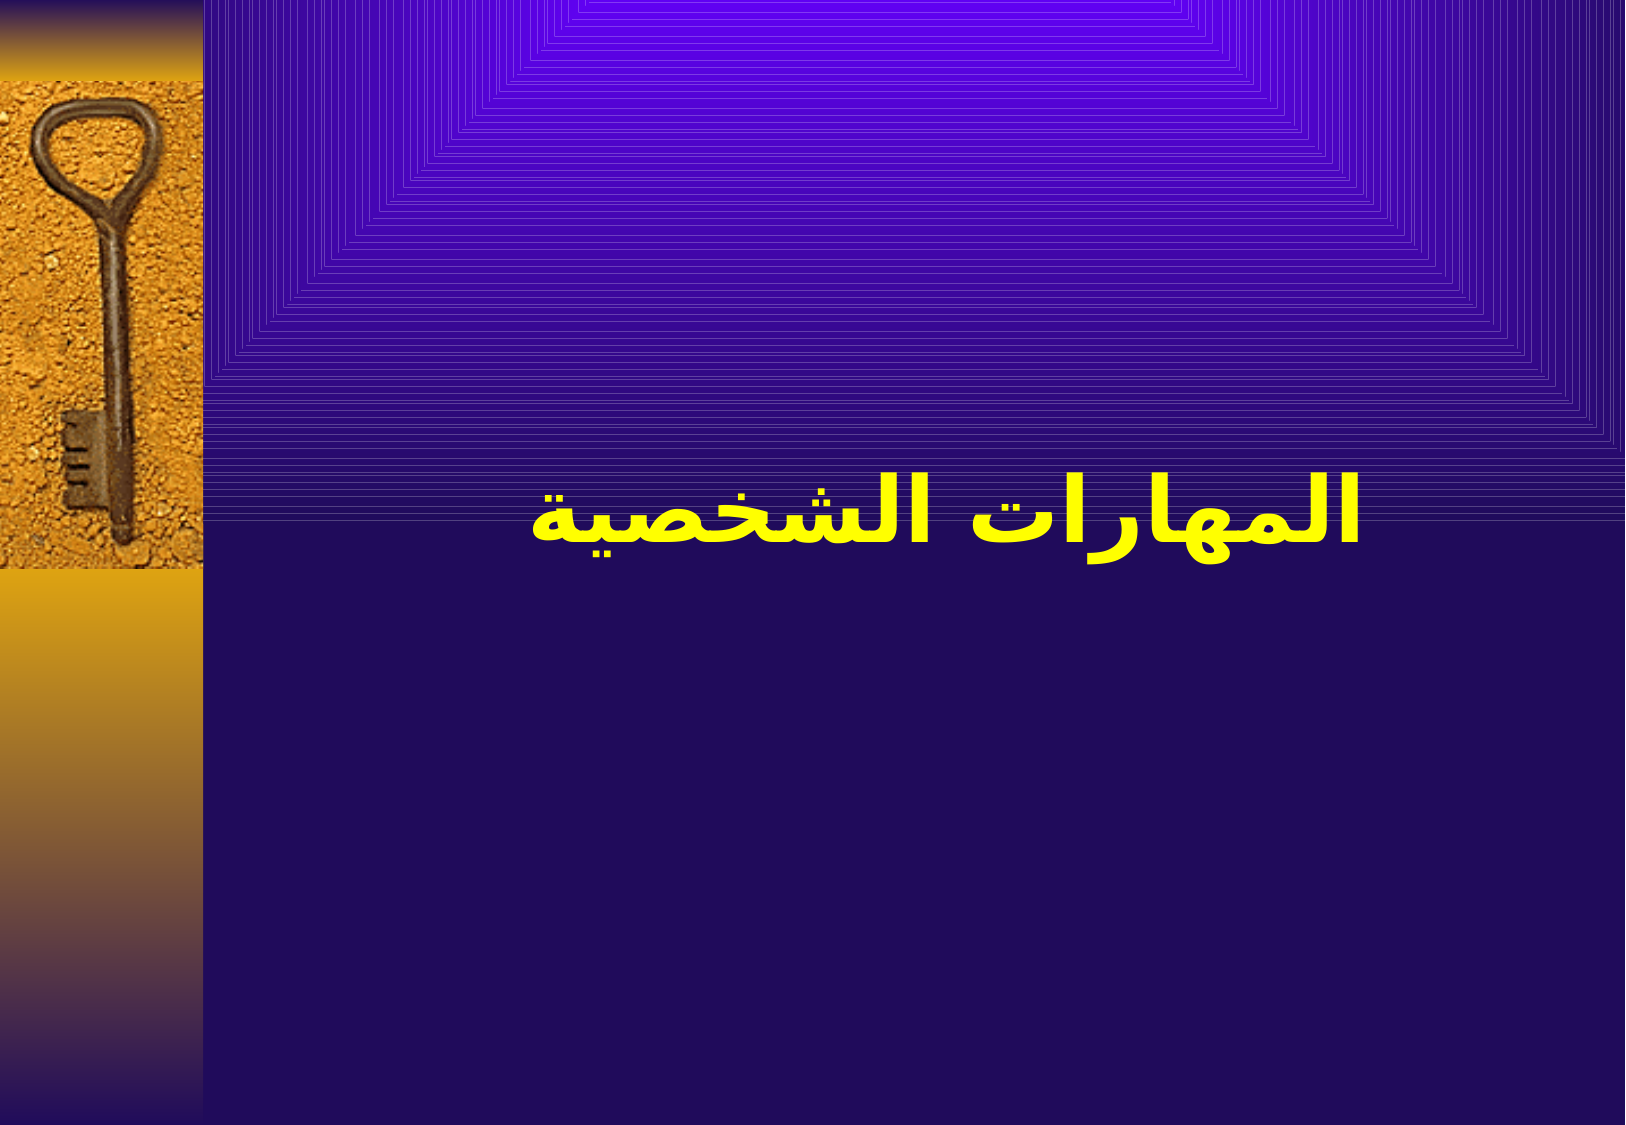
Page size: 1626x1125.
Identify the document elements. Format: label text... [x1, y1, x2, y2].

title المهارات الشخصية [511, 411, 1572, 601]
picture [0, 81, 204, 569]
